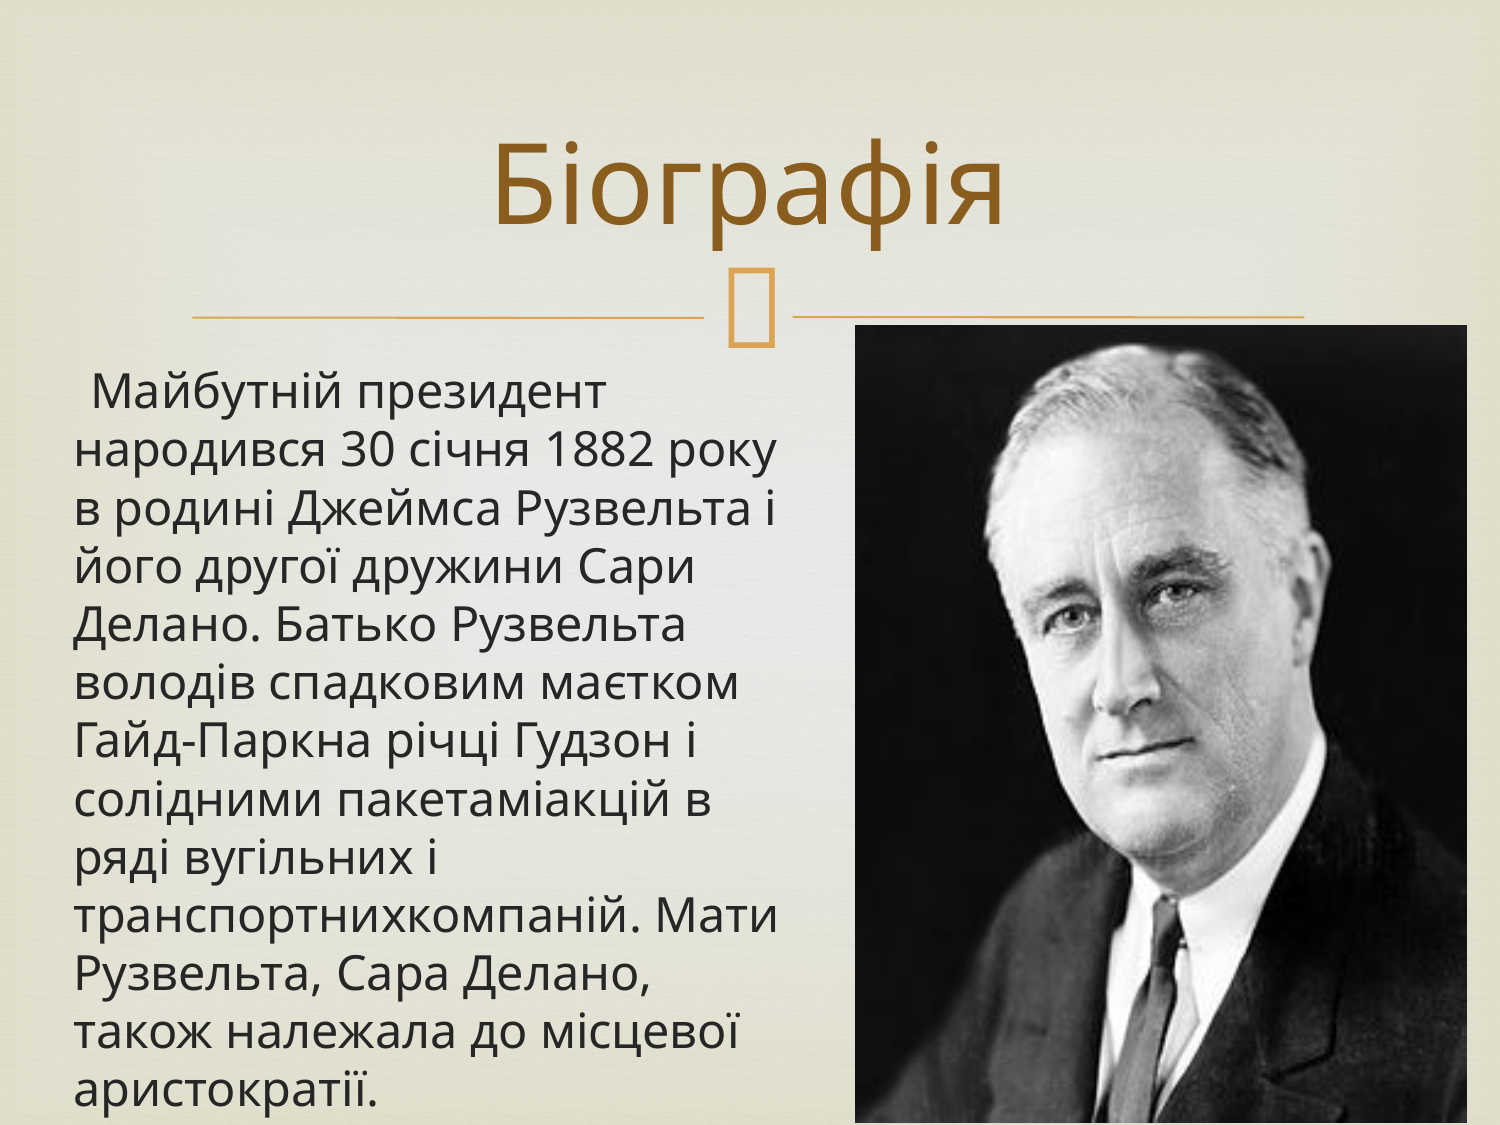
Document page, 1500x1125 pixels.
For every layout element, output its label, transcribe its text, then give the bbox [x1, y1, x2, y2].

picture [854, 325, 1468, 1123]
list Майбутній президент народився 30 січня 1882 року в родині Джеймса Рузвельта і його другої дружини Сари Делано. Батько Рузвельта володів спадковим маєтком Гайд-Паркна річці Гудзон і солідними пакетаміакцій в ряді вугільних і транспортнихкомпаній. Мати Рузвельта, Сара Делано, також належала до місцевої аристократії. [0, 352, 821, 1125]
title Біографія [112, 93, 1386, 267]
